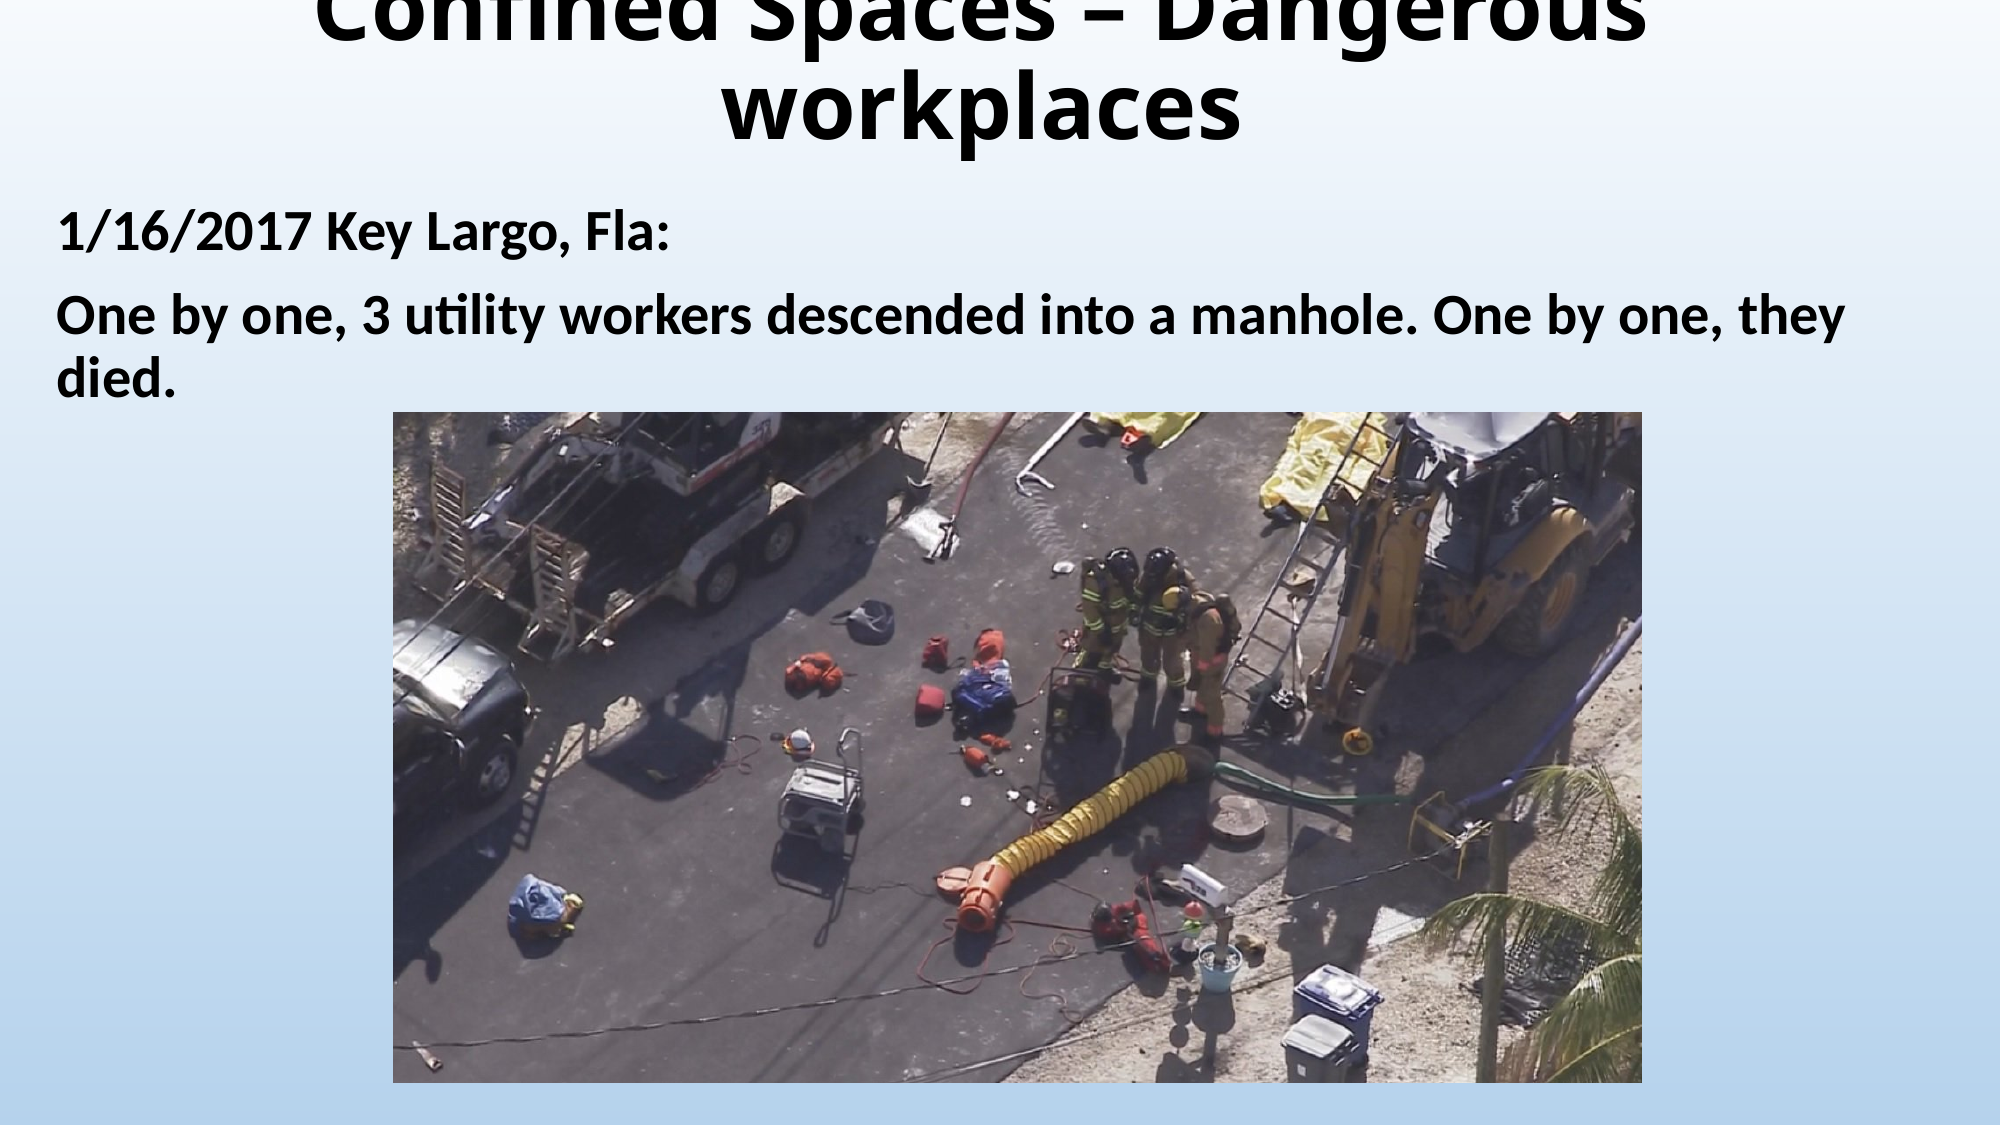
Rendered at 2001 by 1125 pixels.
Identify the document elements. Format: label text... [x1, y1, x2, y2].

picture [393, 412, 1642, 1083]
list 1/16/2017 Key Largo, Fla: One by one, 3 utility workers descended into a manhole. One by one, they died. [23, 192, 1884, 413]
title Confined Spaces – Dangerous workplaces [119, 25, 1845, 167]
